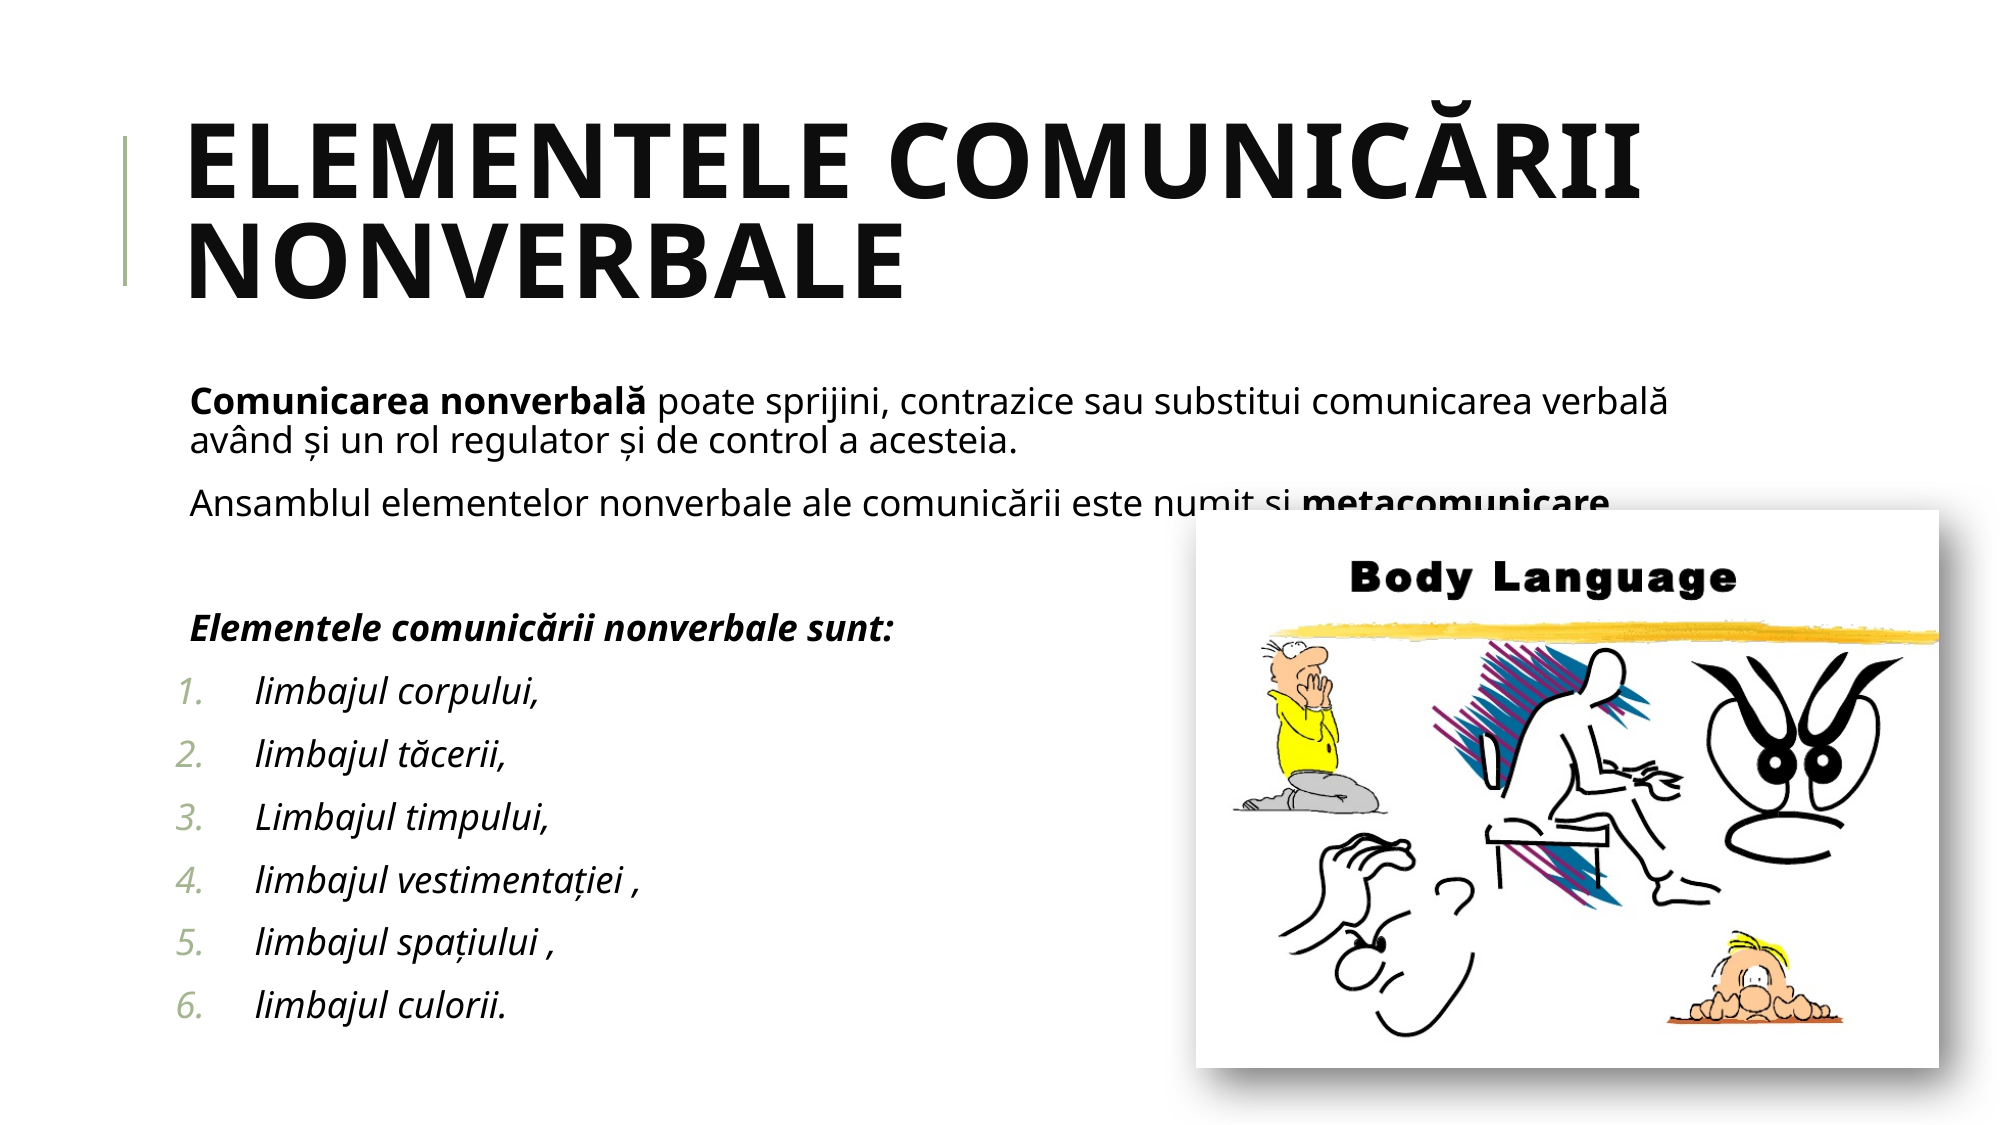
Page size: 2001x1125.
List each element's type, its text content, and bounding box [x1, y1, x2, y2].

title ELEMENTELE COMUNICĂRII NONVERBALE [168, 96, 1763, 342]
picture [1195, 510, 1940, 1069]
list Comunicarea nonverbală poate sprijini, contrazice sau substitui comunicarea verbală având şi un rol regulator şi de control a acesteia. Ansamblul elementelor nonverbale ale comunicării este numit şi metacomunicare. Elementele comunicării nonverbale sunt: limbajul corpului, limbajul tăcerii, Limbajul timpului, limbajul vestimentaţiei , limbajul spaţiului , limbajul culorii. [168, 375, 1763, 1035]
